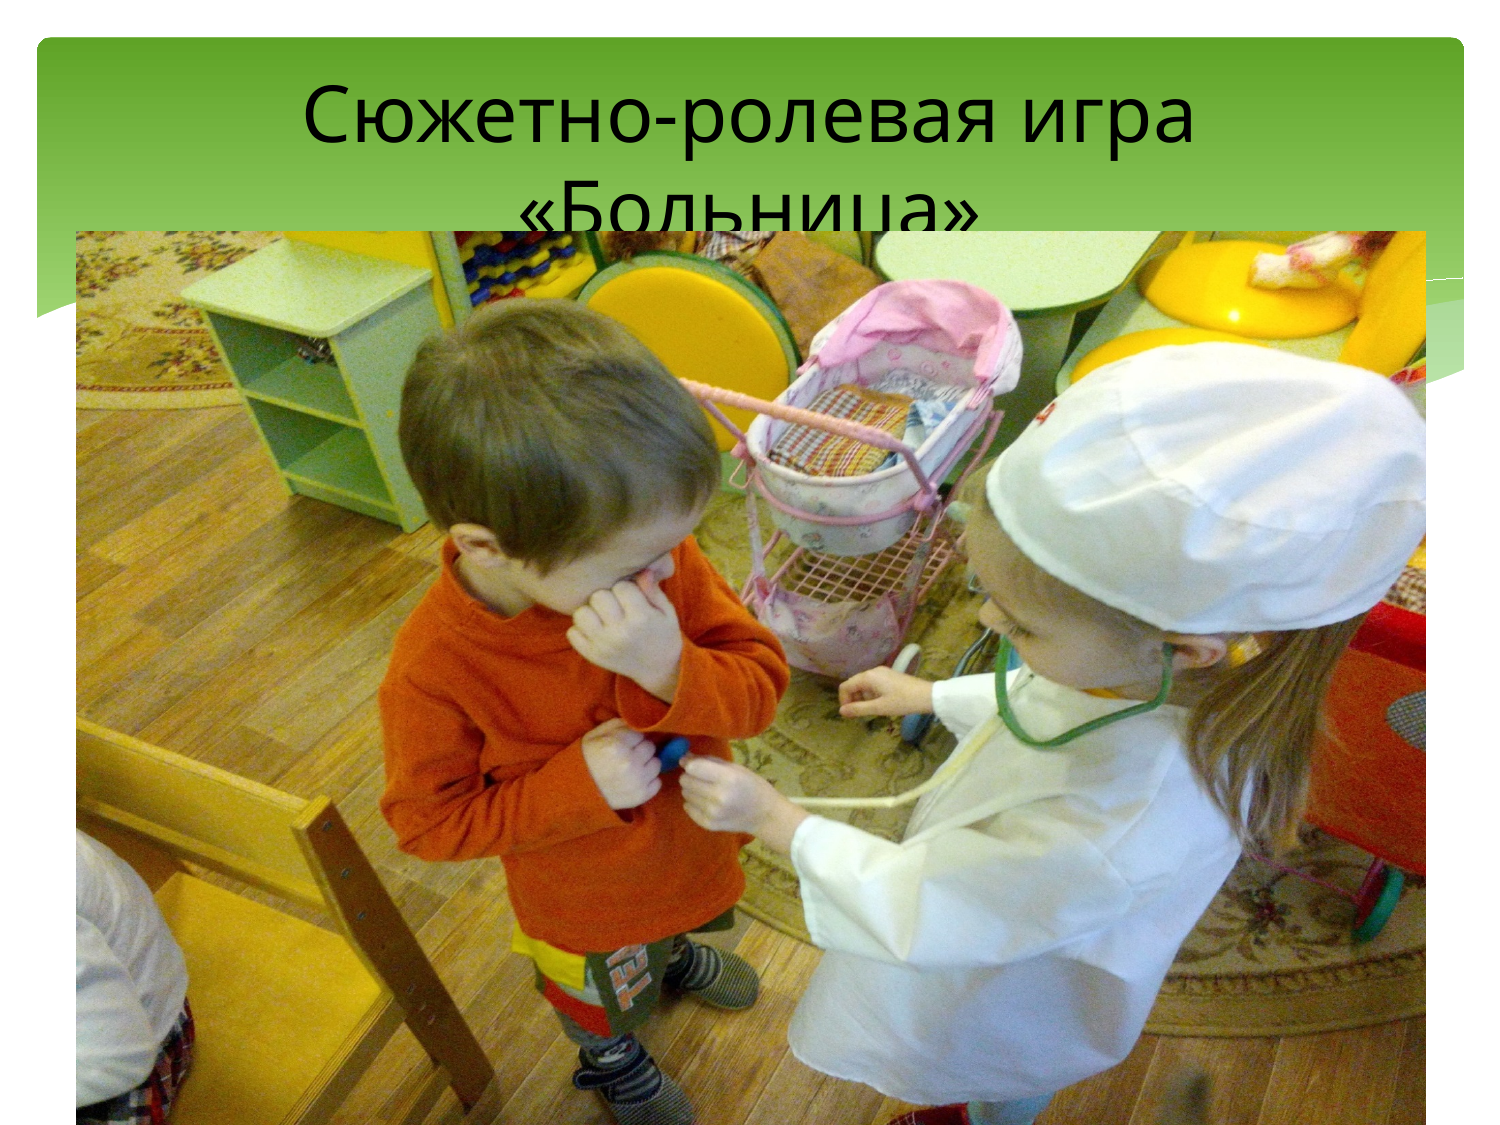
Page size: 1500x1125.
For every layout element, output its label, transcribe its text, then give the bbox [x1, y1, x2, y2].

title Сюжетно-ролевая игра «Больница» [75, 55, 1425, 230]
picture [76, 231, 1427, 1125]
